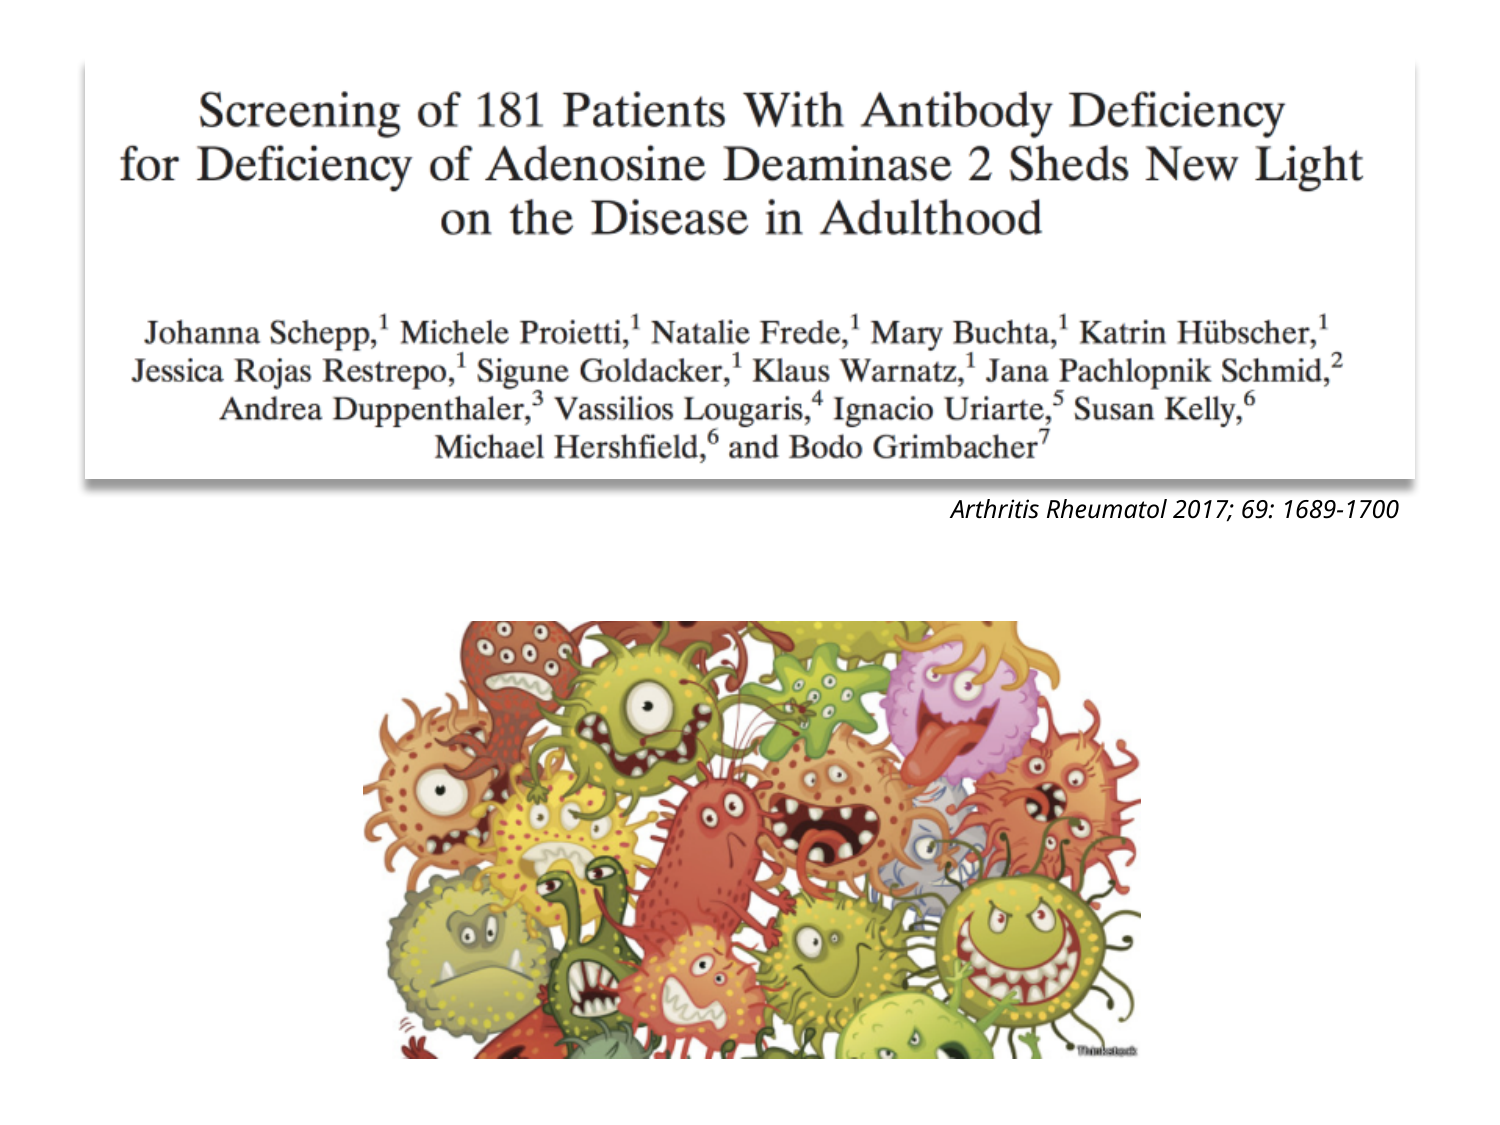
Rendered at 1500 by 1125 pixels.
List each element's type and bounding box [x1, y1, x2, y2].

picture [363, 621, 1142, 1059]
text_box [85, 54, 1415, 532]
